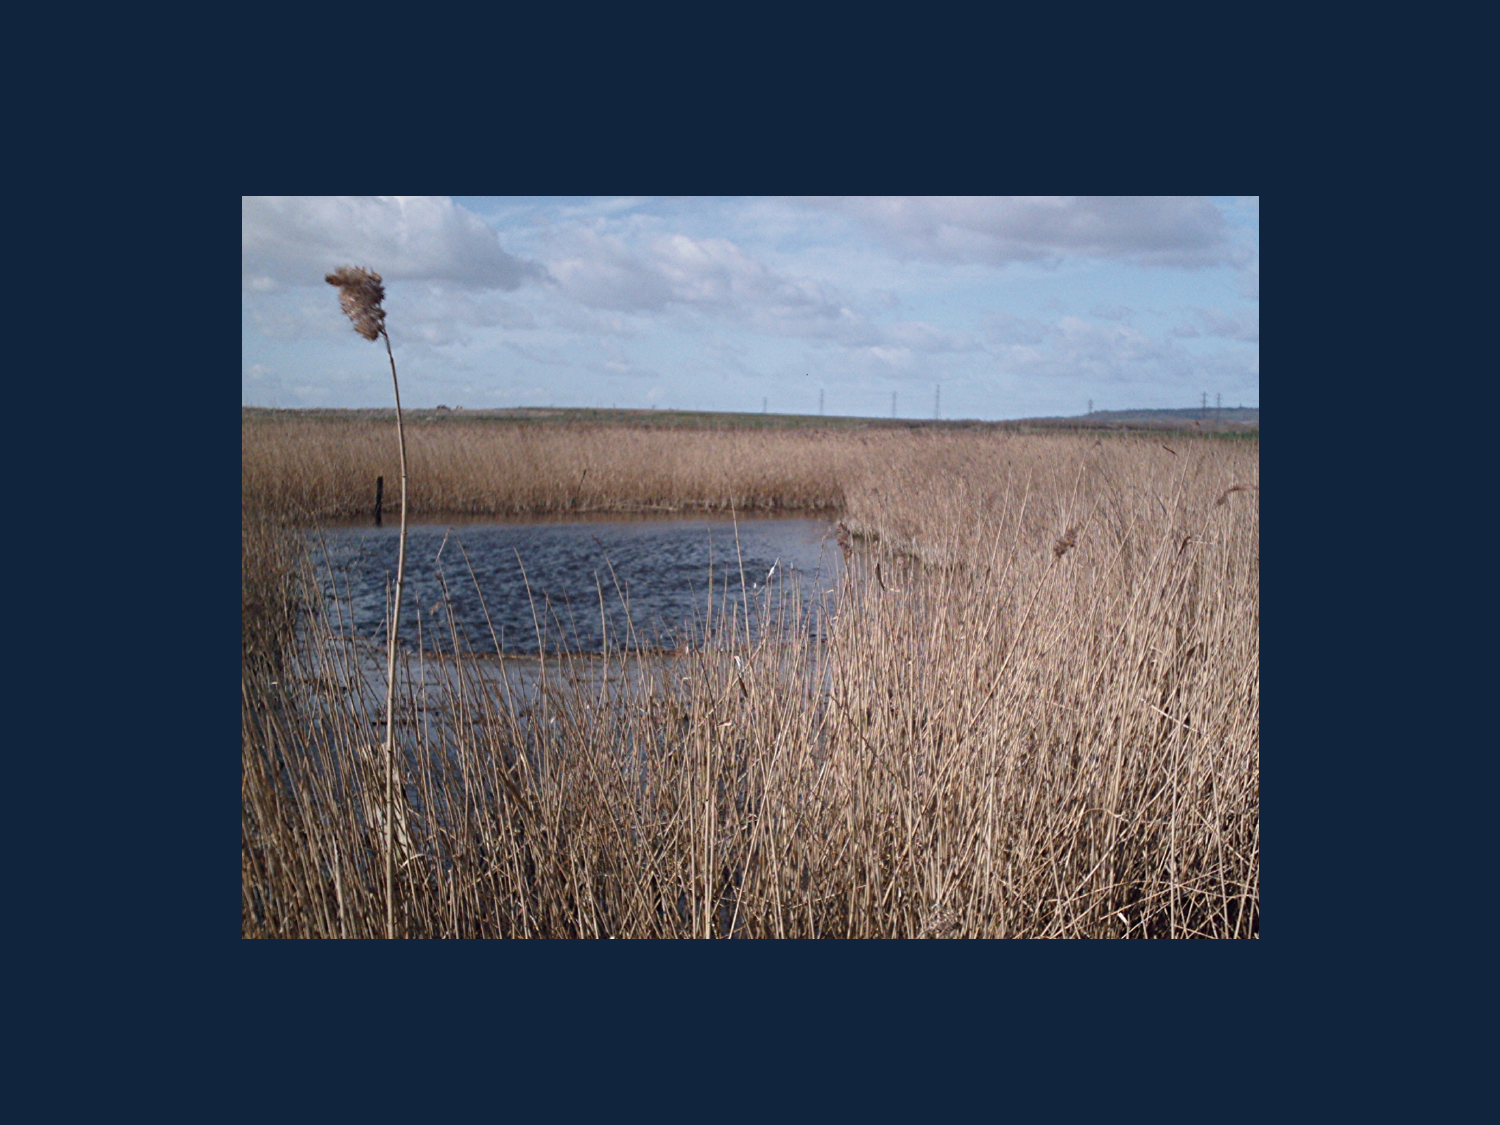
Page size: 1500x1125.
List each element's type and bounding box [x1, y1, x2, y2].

list [241, 195, 1259, 939]
